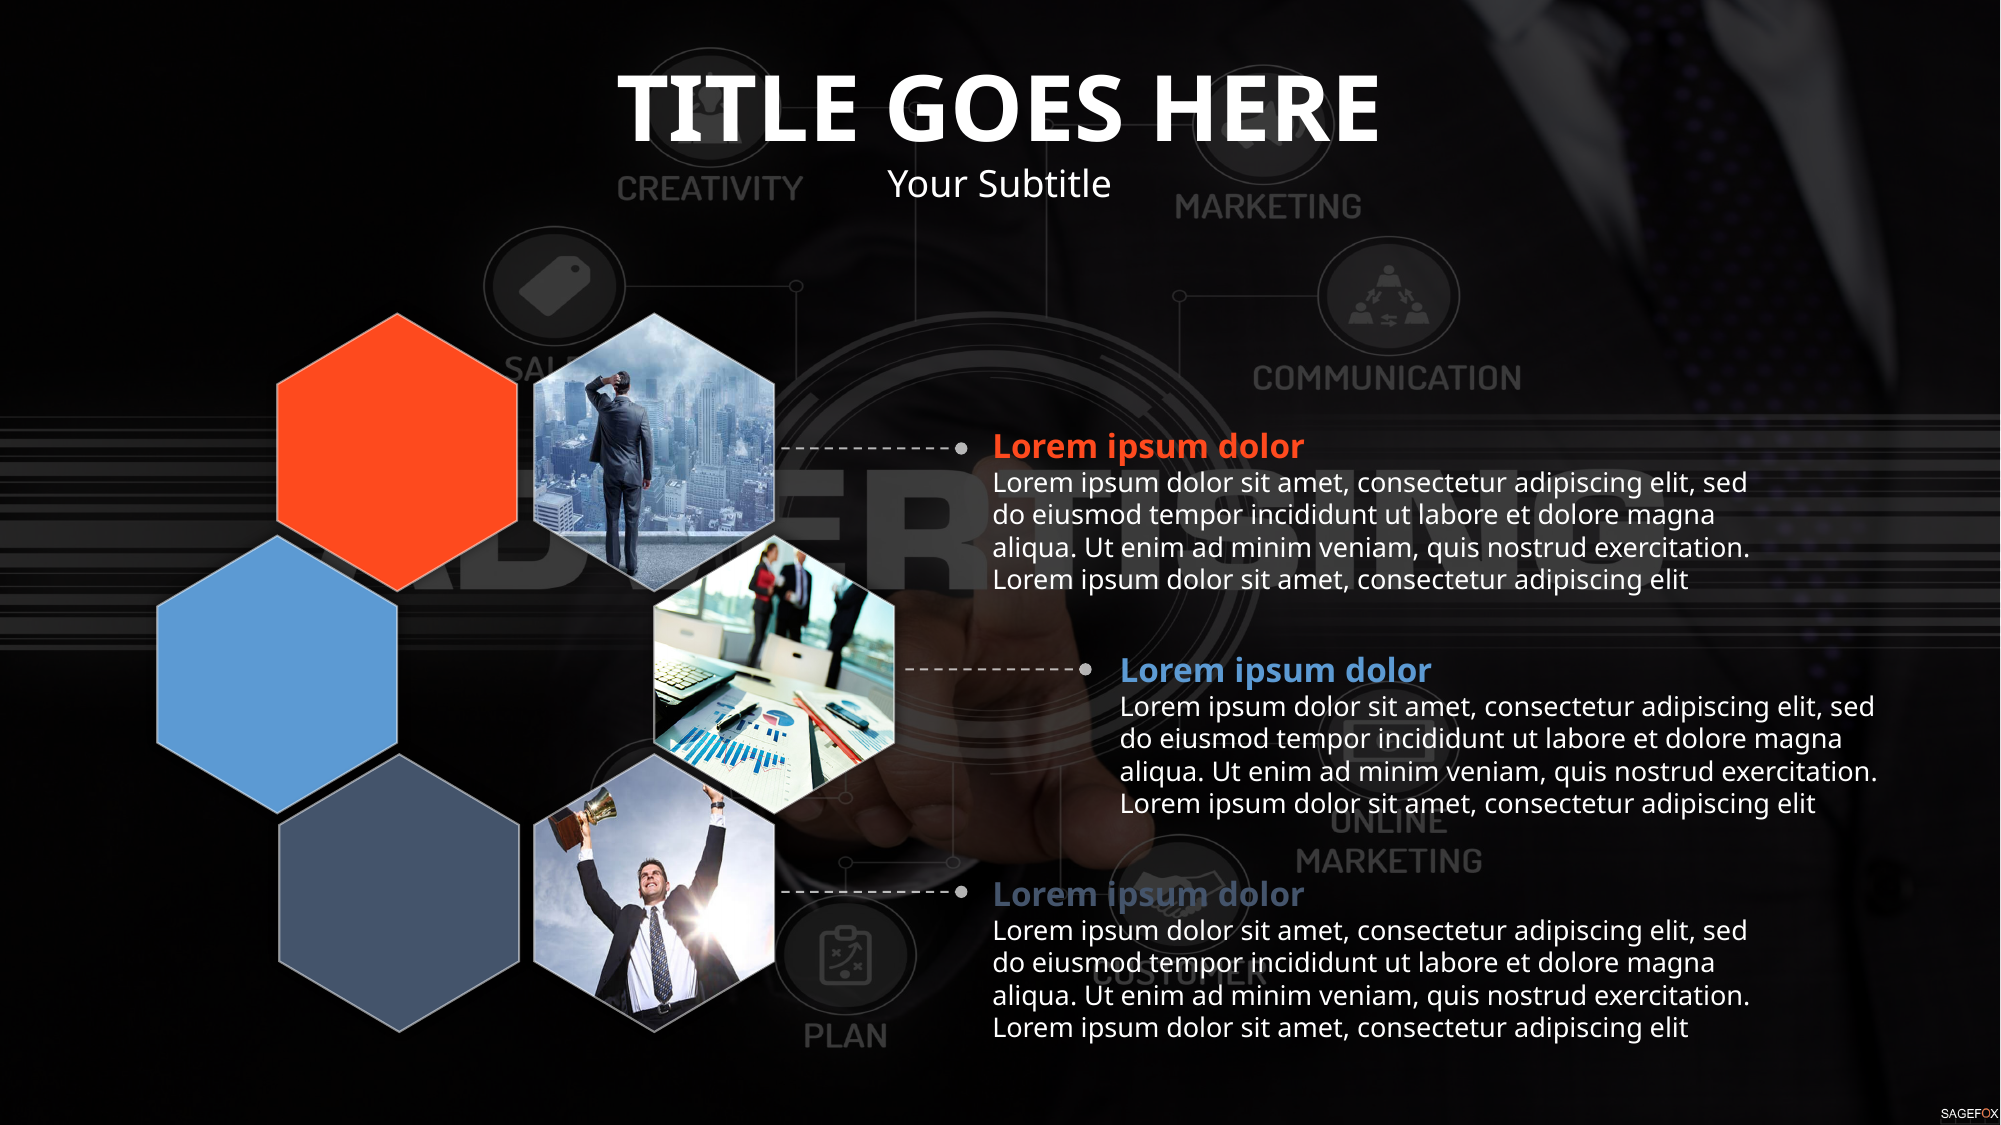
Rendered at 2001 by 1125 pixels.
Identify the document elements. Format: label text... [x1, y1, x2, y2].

text_box [533, 312, 776, 593]
text_box [276, 312, 519, 592]
text_box TITLE GOES HERE Your Subtitle [548, 42, 1452, 212]
text_box [278, 753, 521, 1034]
picture [0, 0, 2001, 1125]
text_box [156, 534, 399, 814]
text_box Lorem ipsum dolor Lorem ipsum dolor sit amet, consectetur adipiscing elit, sed do eiusmod tempor incididunt ut labore et dolore magna aliqua. Ut enim ad minim veniam, quis nostrud exercitation. Lorem ipsum dolor sit amet, consectetur adipiscing elit [982, 420, 1770, 601]
text_box [533, 753, 776, 1034]
text_box Lorem ipsum dolor Lorem ipsum dolor sit amet, consectetur adipiscing elit, sed do eiusmod tempor incididunt ut labore et dolore magna aliqua. Ut enim ad minim veniam, quis nostrud exercitation. Lorem ipsum dolor sit amet, consectetur adipiscing elit [982, 868, 1770, 1049]
text_box [653, 534, 896, 815]
text_box Lorem ipsum dolor Lorem ipsum dolor sit amet, consectetur adipiscing elit, sed do eiusmod tempor incididunt ut labore et dolore magna aliqua. Ut enim ad minim veniam, quis nostrud exercitation. Lorem ipsum dolor sit amet, consectetur adipiscing elit [1109, 644, 1898, 825]
